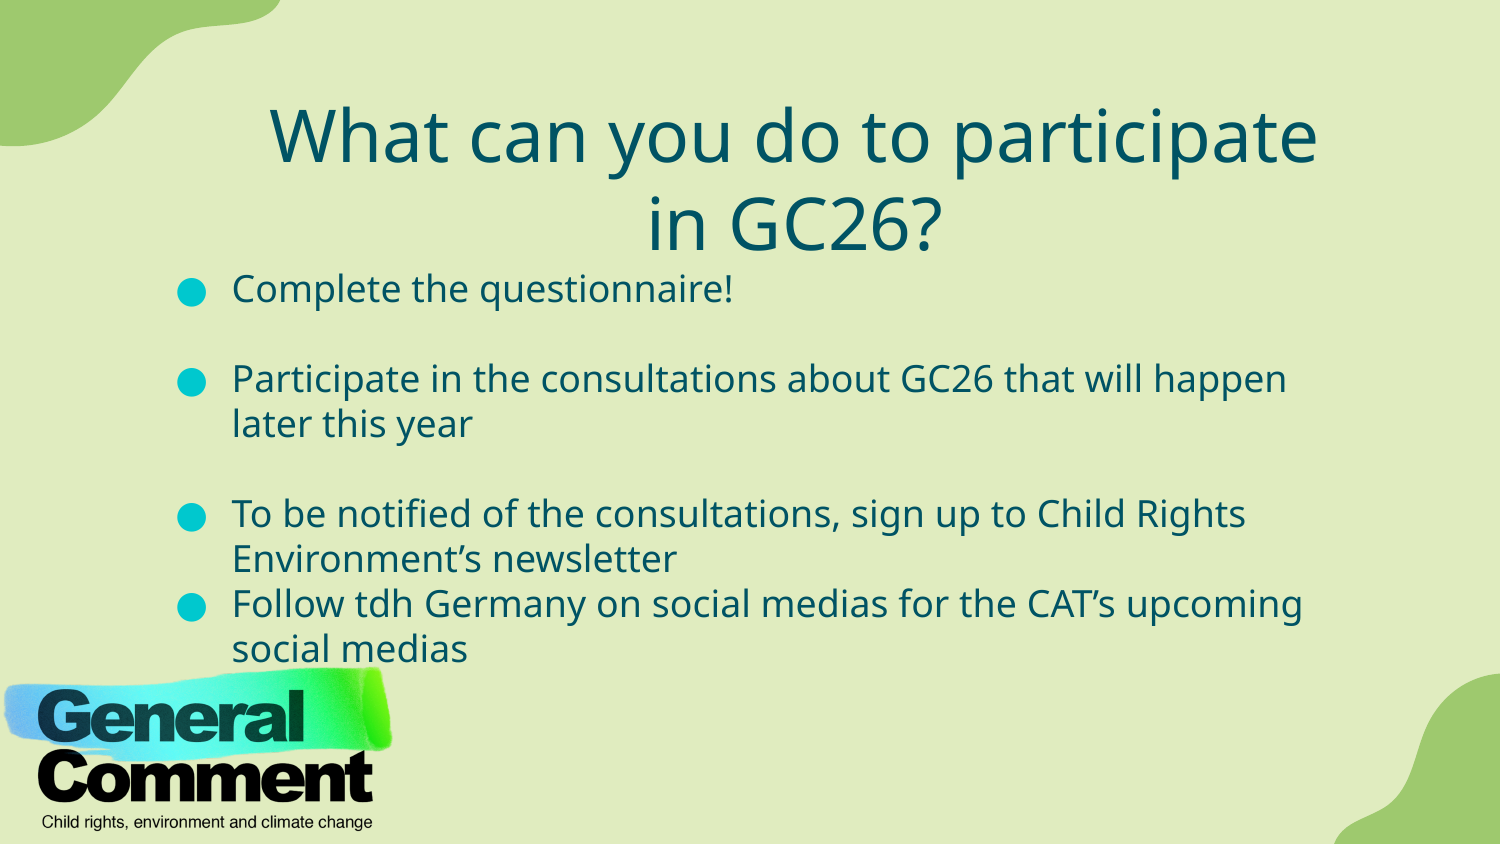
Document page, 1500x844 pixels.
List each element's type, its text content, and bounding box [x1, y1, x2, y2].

picture [3, 665, 393, 832]
title What can you do to participate in GC26? Complete the questionnaire! Participate in the consultations about GC26 that will happen later this year To be notified of the consultations, sign up to Child Rights Environment’s newsletter Follow tdh Germany on social medias for the CAT’s upcoming social medias [141, 220, 1373, 628]
